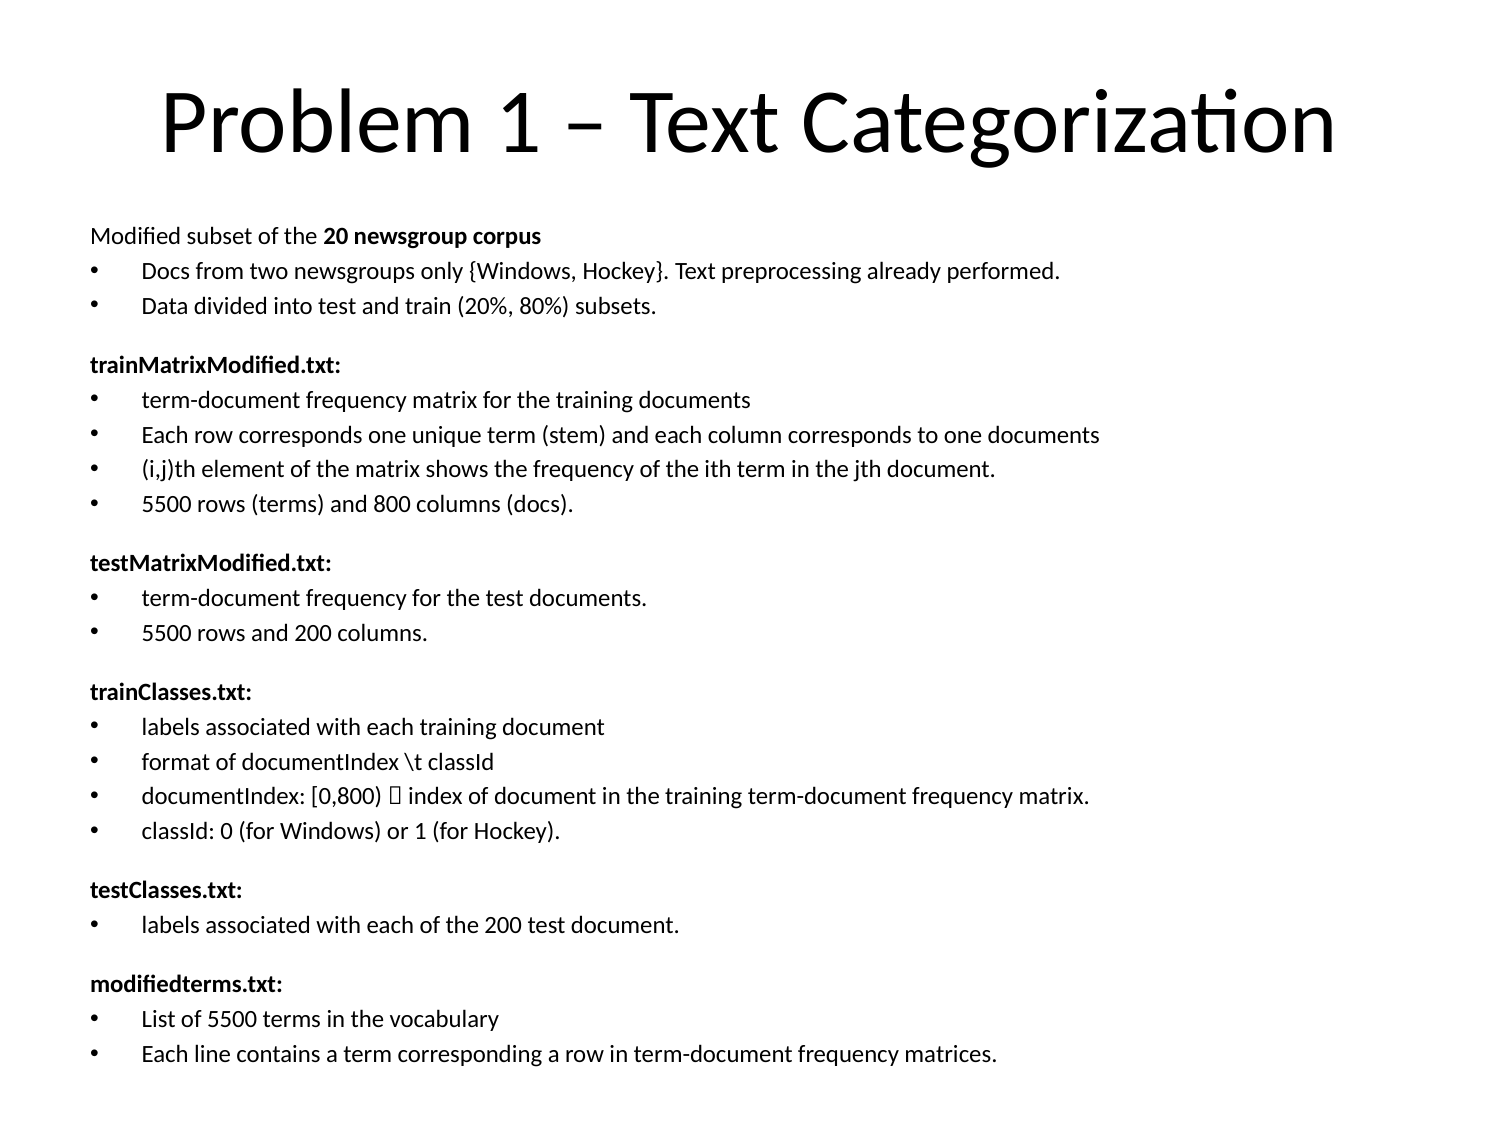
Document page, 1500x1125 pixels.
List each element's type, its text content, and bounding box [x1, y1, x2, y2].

list Modified subset of the 20 newsgroup corpus Docs from two newsgroups only {Windows, Hockey}. Text preprocessing already performed. Data divided into test and train (20%, 80%) subsets. trainMatrixModified.txt: term-document frequency matrix for the training documents Each row corresponds one unique term (stem) and each column corresponds to one documents (i,j)th element of the matrix shows the frequency of the ith term in the jth document. 5500 rows (terms) and 800 columns (docs). testMatrixModified.txt: term-document frequency for the test documents. 5500 rows and 200 columns. trainClasses.txt: labels associated with each training document format of documentIndex \t classId documentIndex: [0,800)  index of document in the training term-document frequency matrix. classId: 0 (for Windows) or 1 (for Hockey). testClasses.txt: labels associated with each of the 200 test document. modifiedterms.txt: List of 5500 terms in the vocabulary Each line contains a term corresponding a row in term-document frequency matrices. [75, 212, 1425, 1080]
title Problem 1 – Text Categorization [75, 45, 1425, 188]
